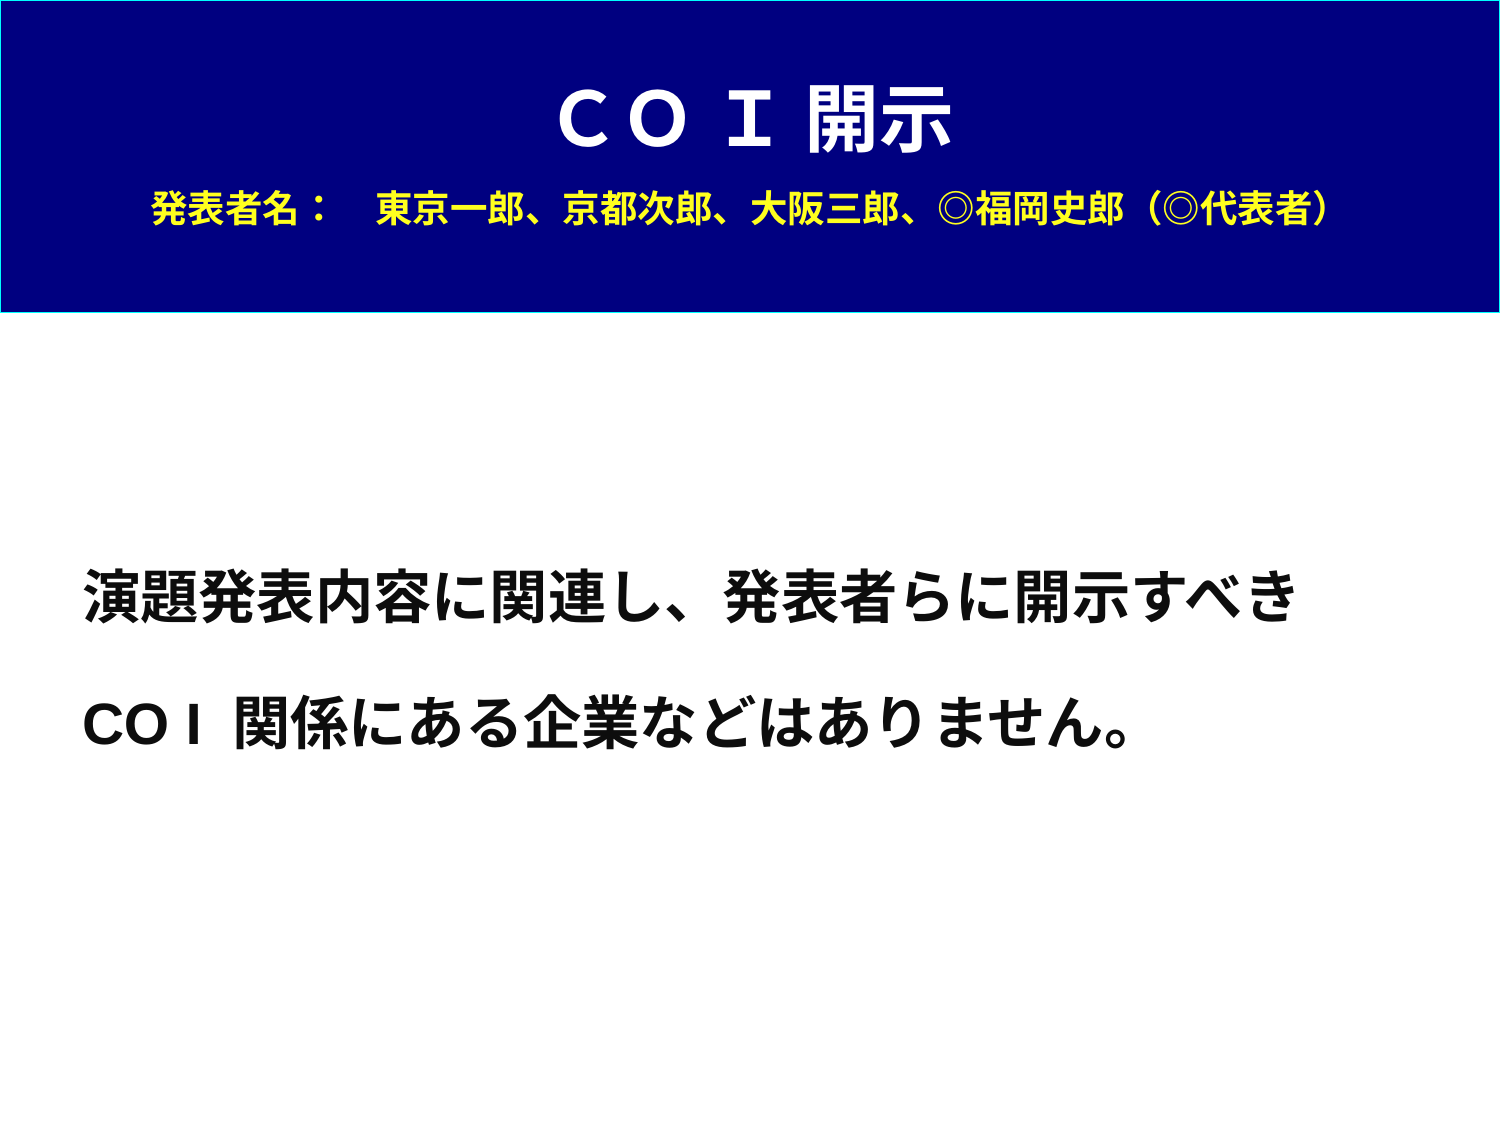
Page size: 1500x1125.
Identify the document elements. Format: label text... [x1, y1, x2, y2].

list 演題発表内容に関連し、発表者らに開示すべき CO I 関係にある企業などはありません。 [67, 518, 1433, 768]
title ＣＯ Ｉ 開示 発表者名： 東京一郎、京都次郎、大阪三郎、◎福岡史郎（◎代表者） [0, 0, 1500, 313]
